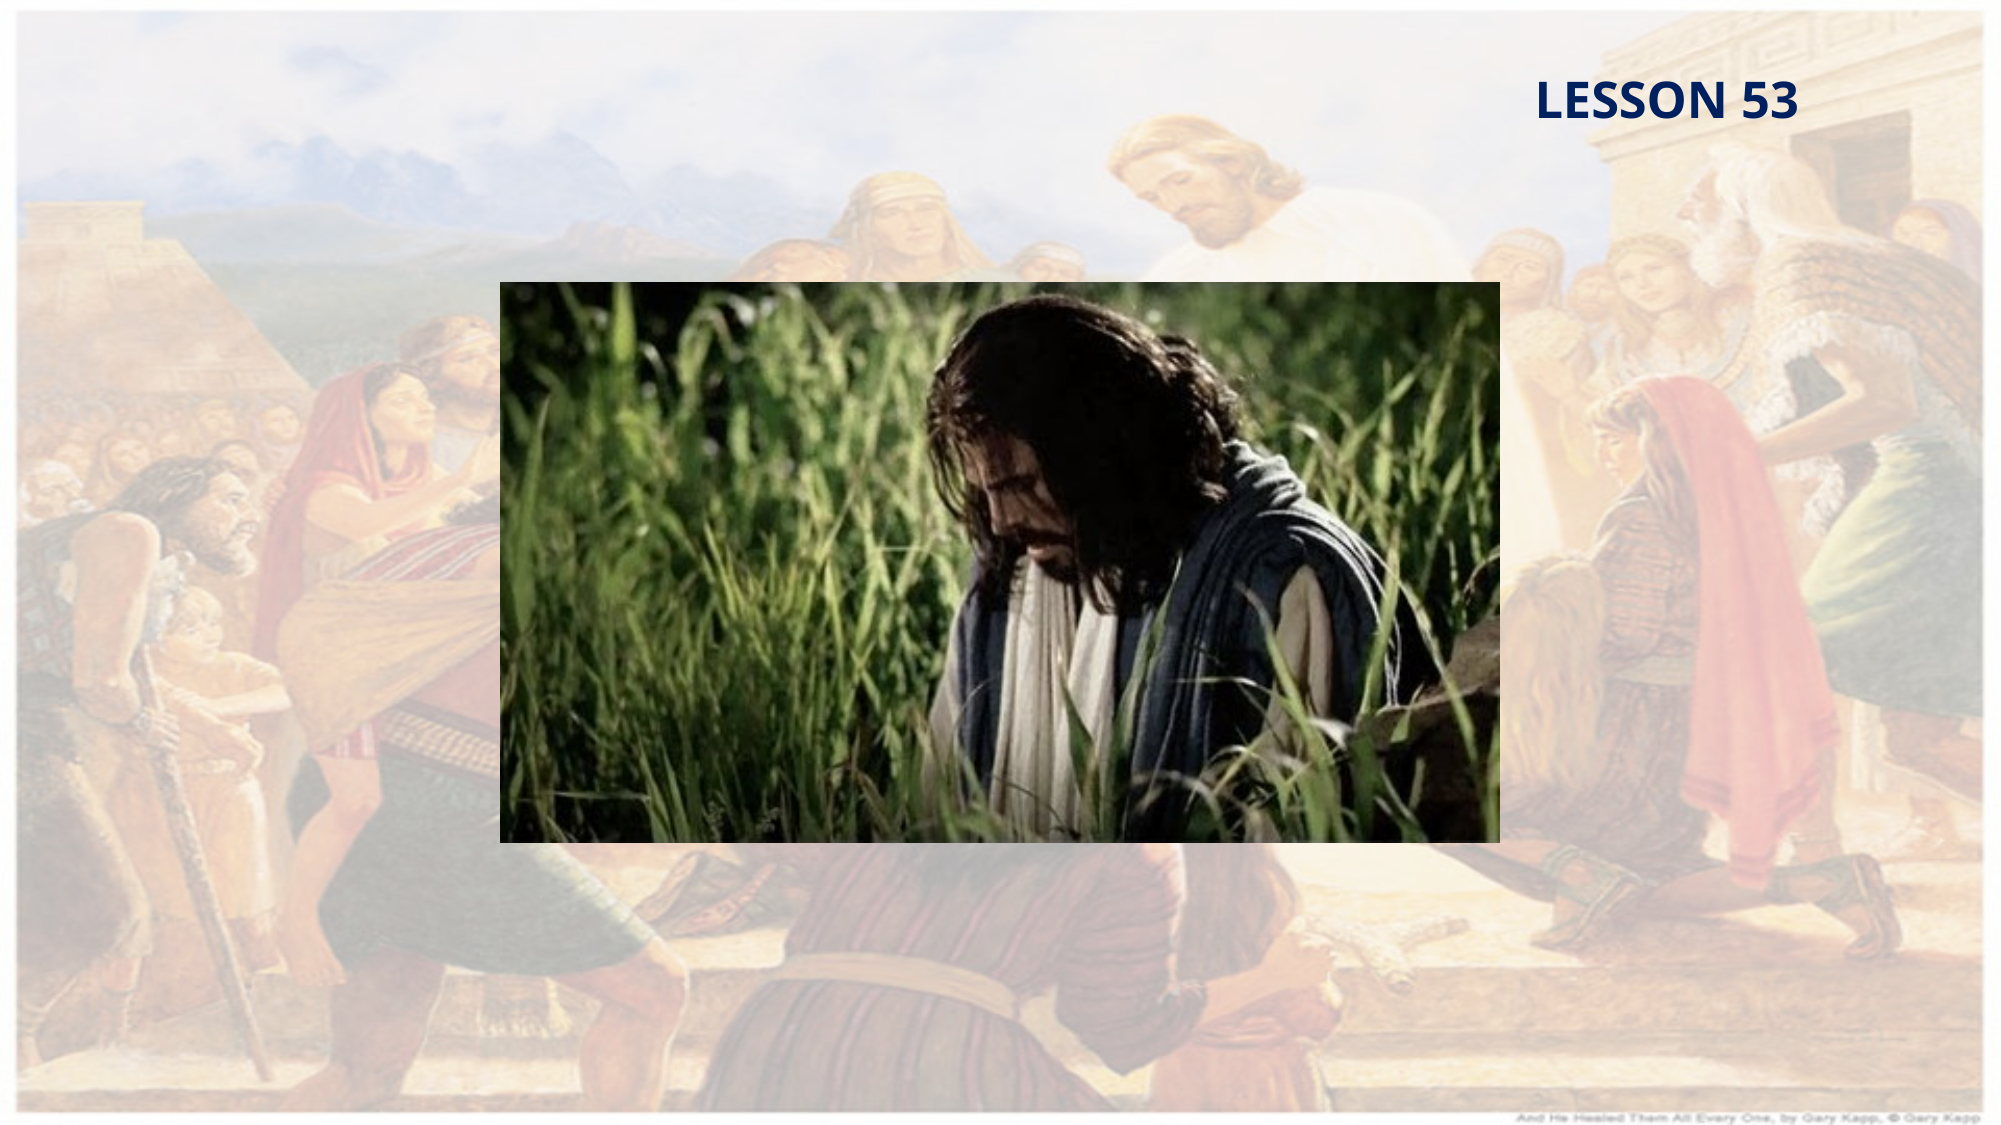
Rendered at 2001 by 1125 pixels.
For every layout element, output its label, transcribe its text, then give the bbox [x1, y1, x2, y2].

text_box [499, 281, 1501, 844]
text_box LESSON 53 [1519, 60, 1829, 183]
